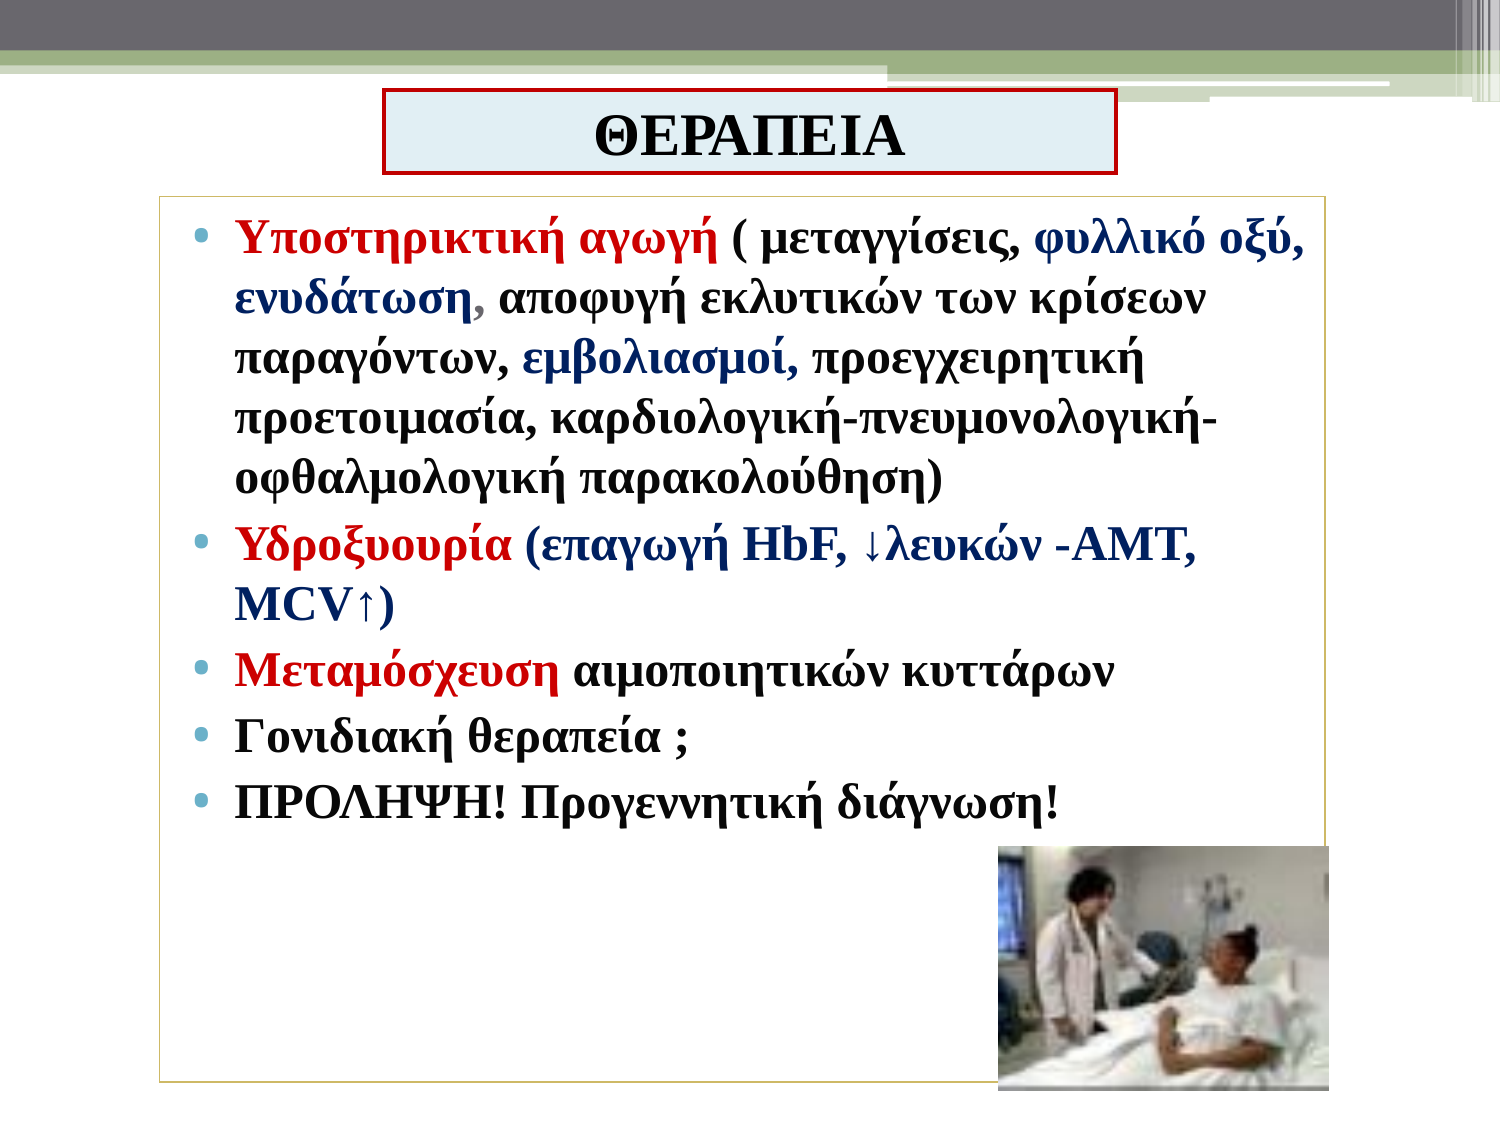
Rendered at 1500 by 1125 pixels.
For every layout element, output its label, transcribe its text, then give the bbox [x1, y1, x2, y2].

title ΘΕΡΑΠΕΙΑ [383, 90, 1117, 173]
picture [997, 845, 1330, 1091]
list Υποστηρικτική αγωγή ( μεταγγίσεις, φυλλικό οξύ, ενυδάτωση, αποφυγή εκλυτικών των κρίσεων παραγόντων, εμβολιασμοί, προεγχειρητική προετοιμασία, καρδιολογική-πνευμονολογική-οφθαλμολογική παρακολούθηση) Υδροξυουρία (επαγωγή HbF, ↓λευκών -ΑΜΤ, MCV↑) Μεταμόσχευση αιμοποιητικών κυττάρων Γονιδιακή θεραπεία ; ΠΡΟΛΗΨΗ! Προγεννητική διάγνωση! [159, 196, 1325, 1083]
